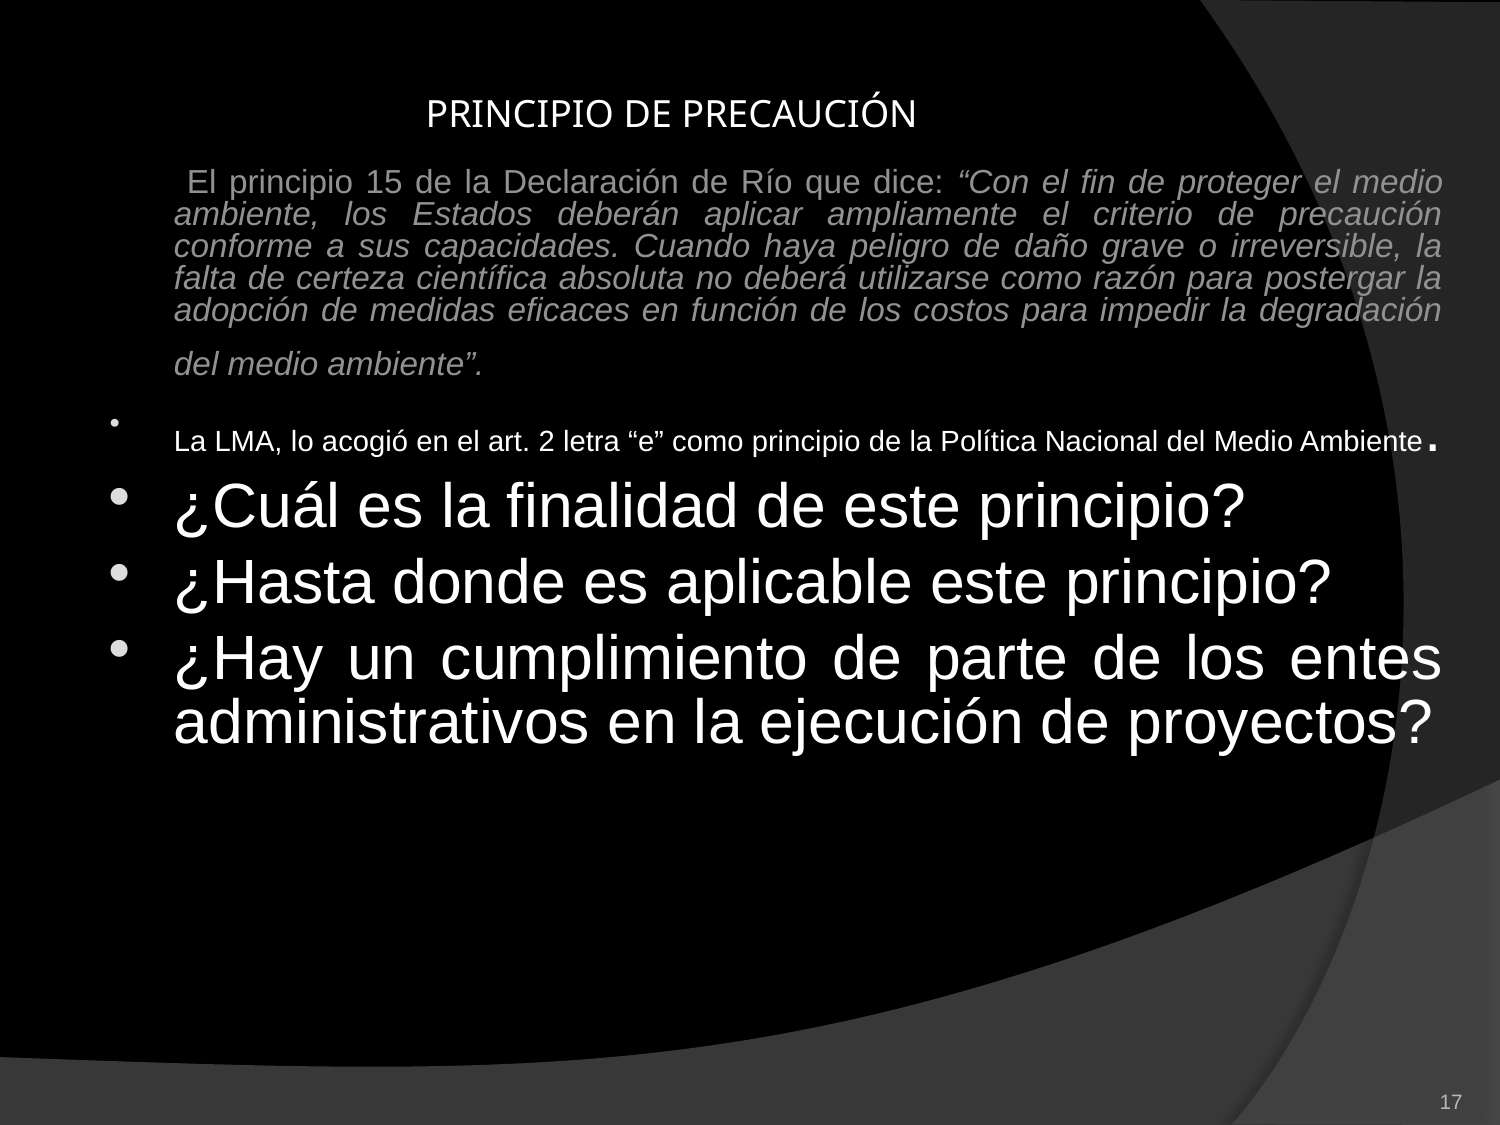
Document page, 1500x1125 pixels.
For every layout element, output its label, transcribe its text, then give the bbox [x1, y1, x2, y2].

list El principio 15 de la Declaración de Río que dice: “Con el fin de proteger el medio ambiente, los Estados deberán aplicar ampliamente el criterio de precaución conforme a sus capacidades. Cuando haya peligro de daño grave o irreversible, la falta de certeza científica absoluta no deberá utilizarse como razón para postergar la adopción de medidas eficaces en función de los costos para impedir la degradación del medio ambiente”. La LMA, lo acogió en el art. 2 letra “e” como principio de la Política Nacional del Medio Ambiente. ¿Cuál es la finalidad de este principio? ¿Hasta donde es aplicable este principio? ¿Hay un cumplimiento de parte de los entes administrativos en la ejecución de proyectos? [90, 160, 1459, 1035]
slide_number 17 [1337, 1053, 1463, 1114]
title PRINCIPIO DE PRECAUCIÓN [76, 78, 1453, 148]
